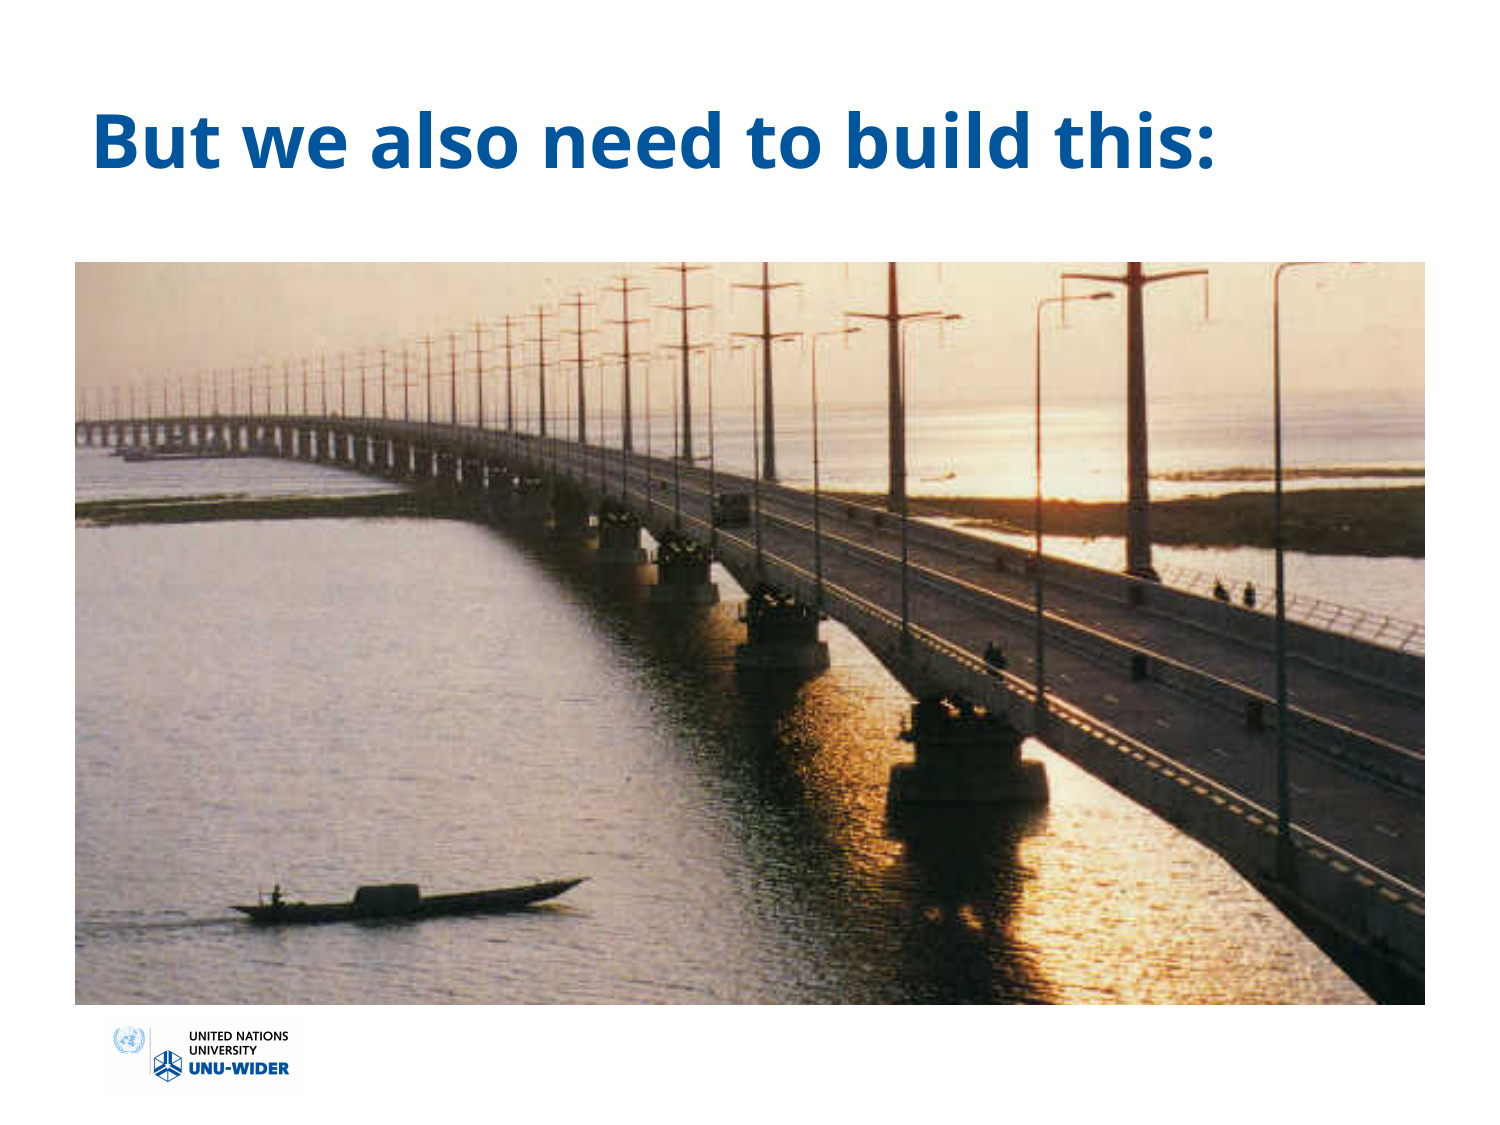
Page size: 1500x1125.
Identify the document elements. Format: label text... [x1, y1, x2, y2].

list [74, 262, 1426, 1006]
title But we also need to build this: [75, 45, 1425, 233]
picture [99, 1012, 303, 1096]
